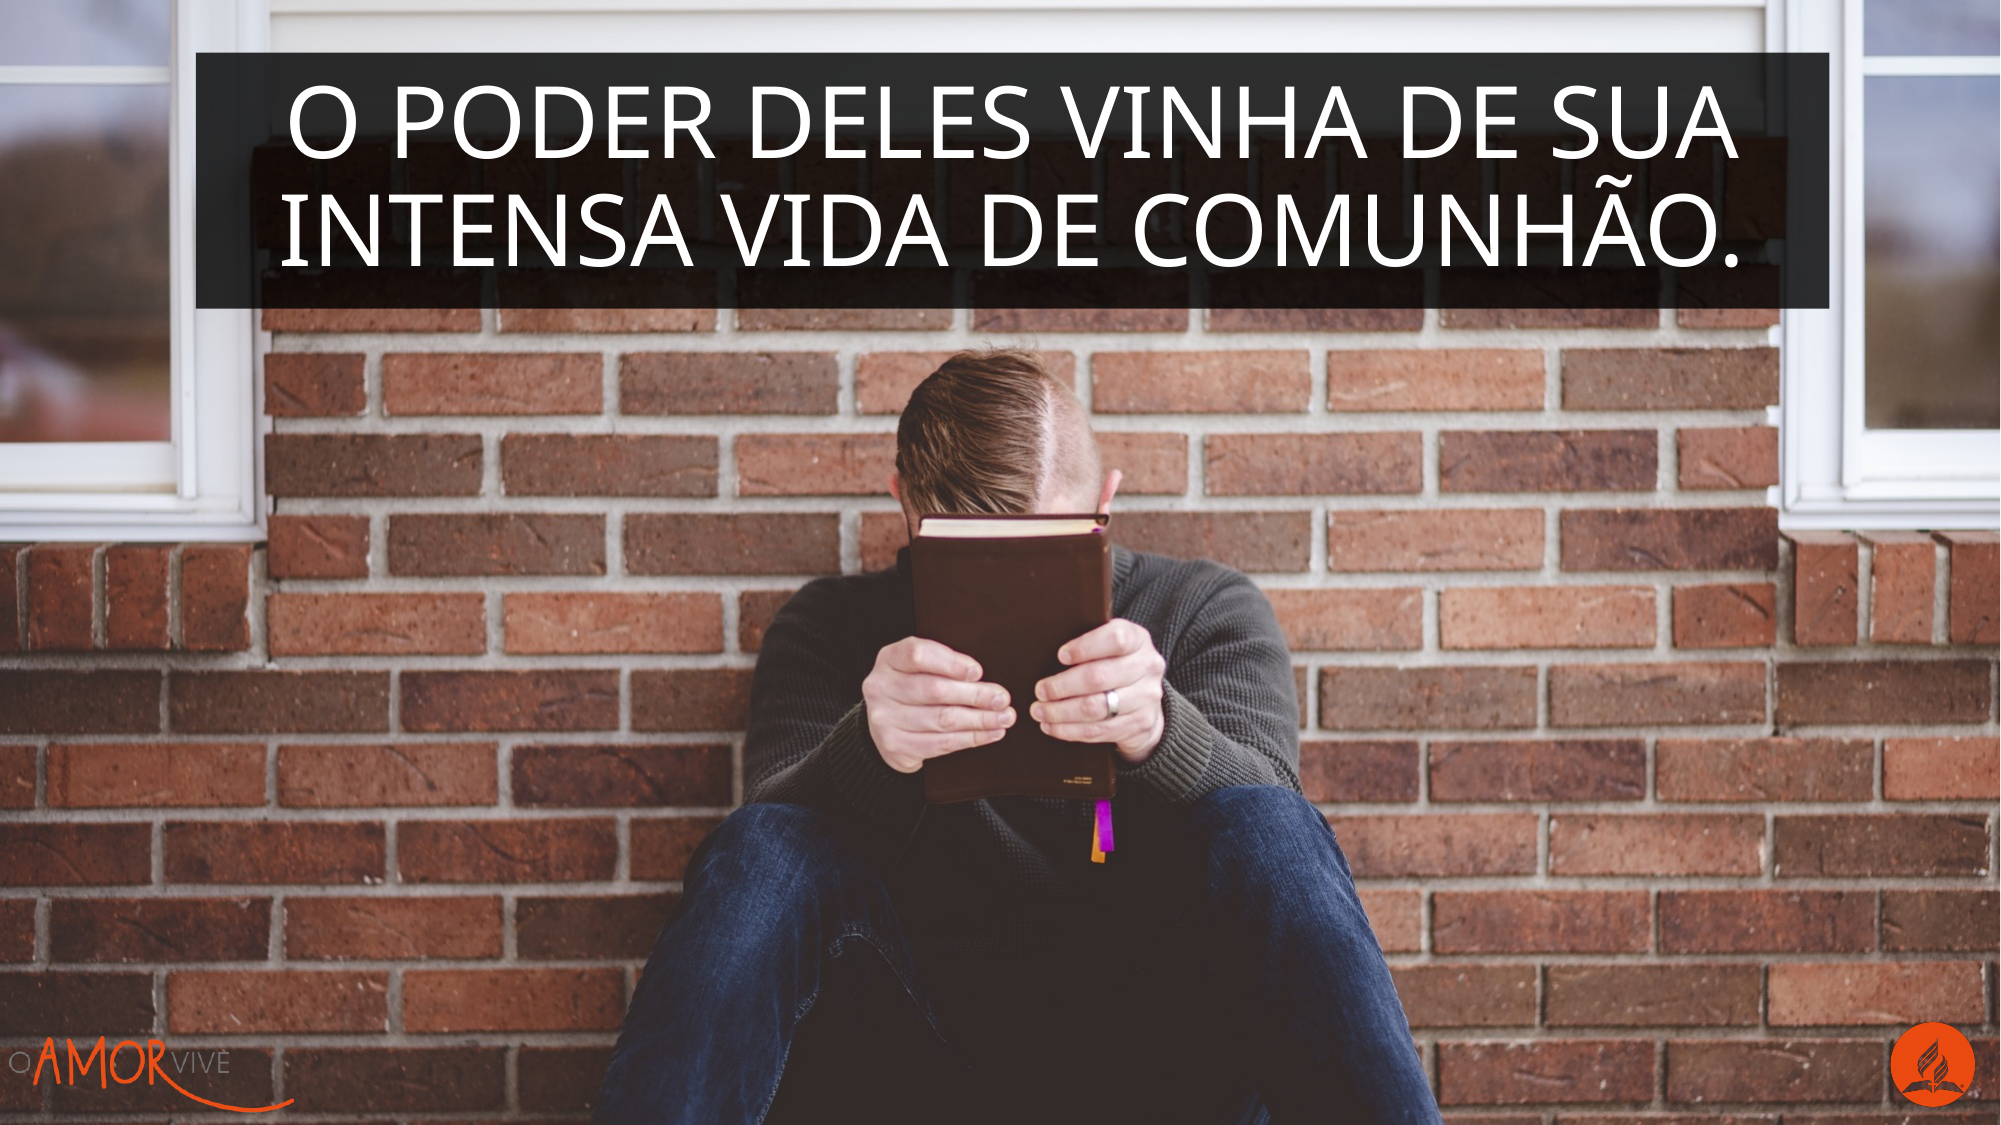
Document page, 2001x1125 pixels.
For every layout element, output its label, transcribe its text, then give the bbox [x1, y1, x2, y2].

list o poder deles vinha de sua intensa vida de comunhão. [195, 52, 1830, 309]
picture [0, 0, 2001, 1125]
